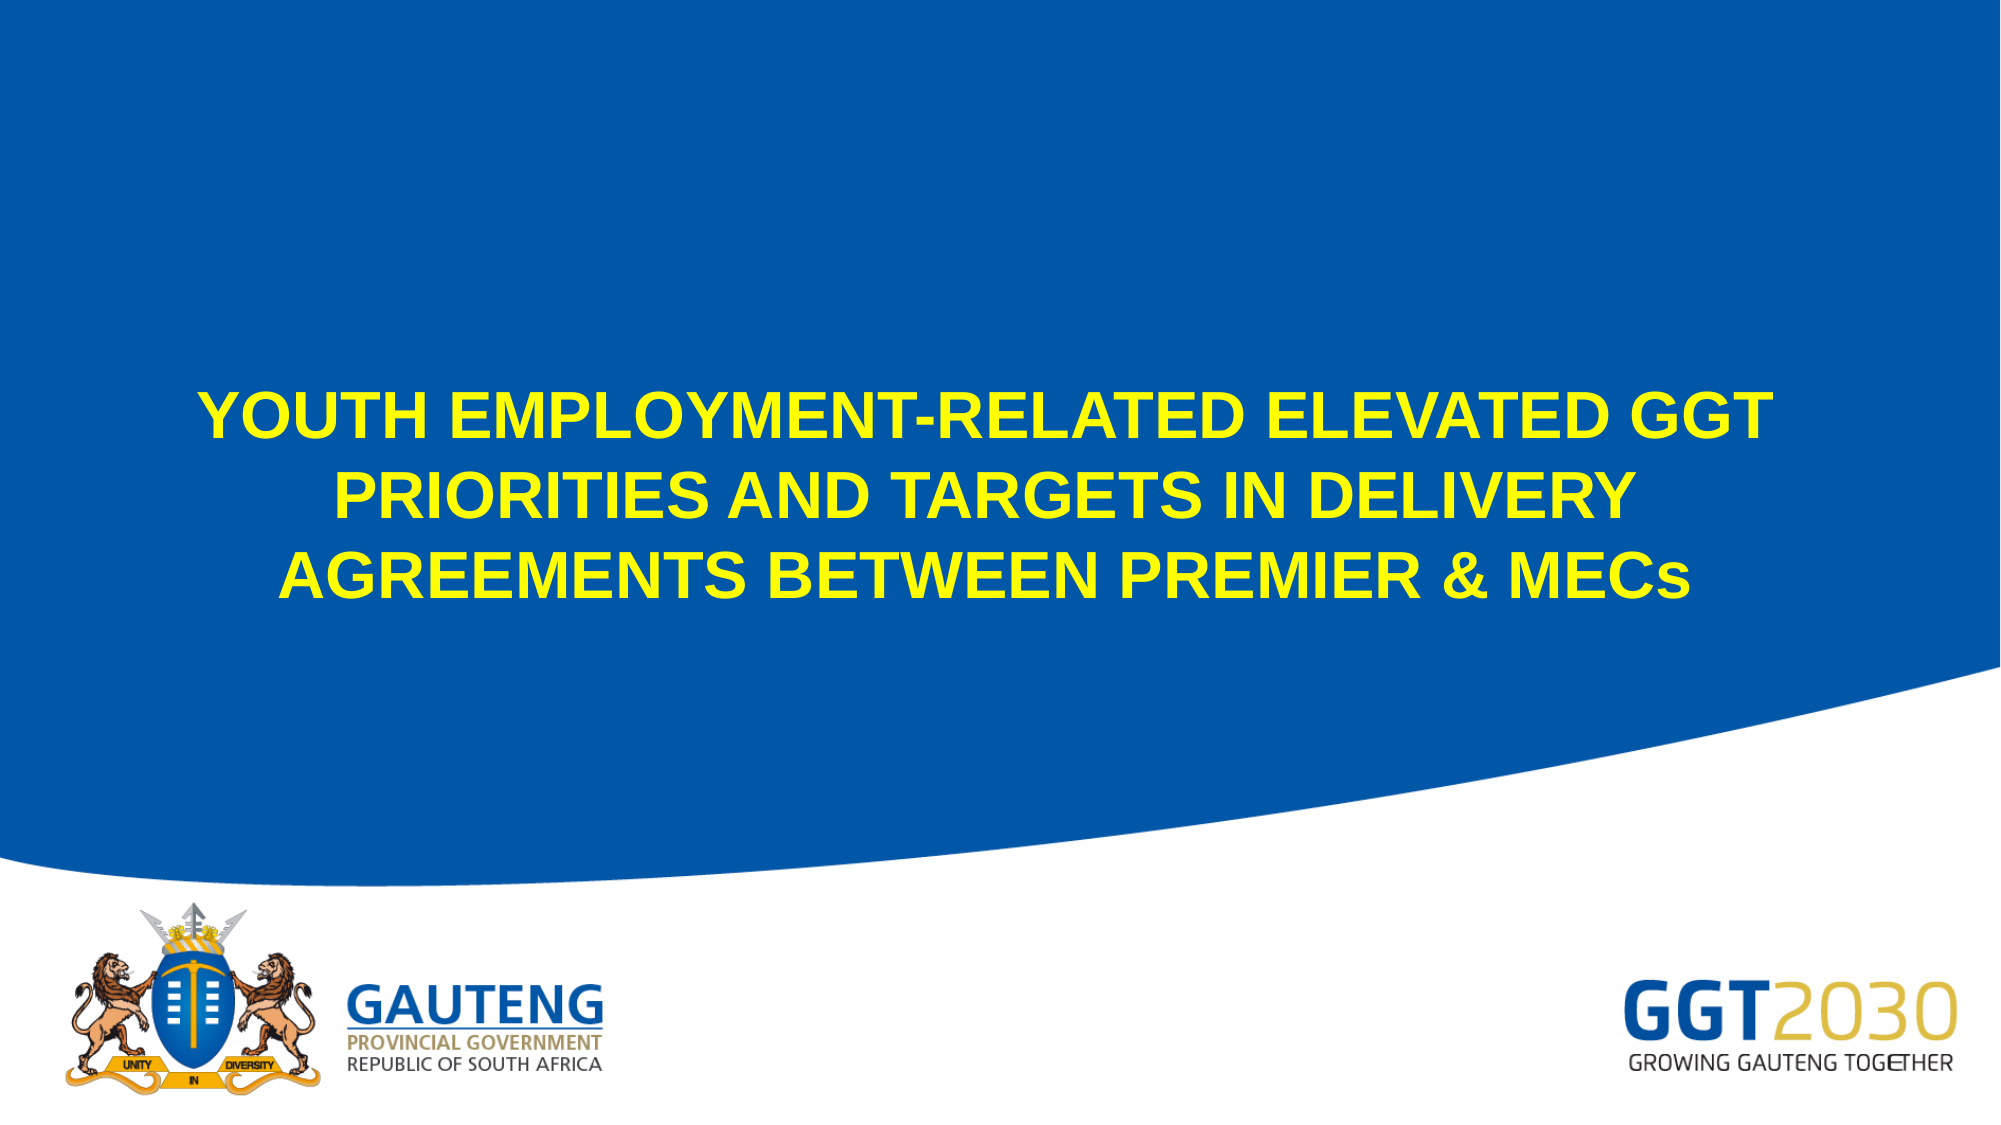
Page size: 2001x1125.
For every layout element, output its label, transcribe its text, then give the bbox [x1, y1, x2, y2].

text_box YOUTH EMPLOYMENT-RELATED ELEVATED GGT PRIORITIES AND TARGETS IN DELIVERY AGREEMENTS BETWEEN PREMIER & MECs [173, 364, 1799, 700]
picture [0, 0, 2001, 1125]
